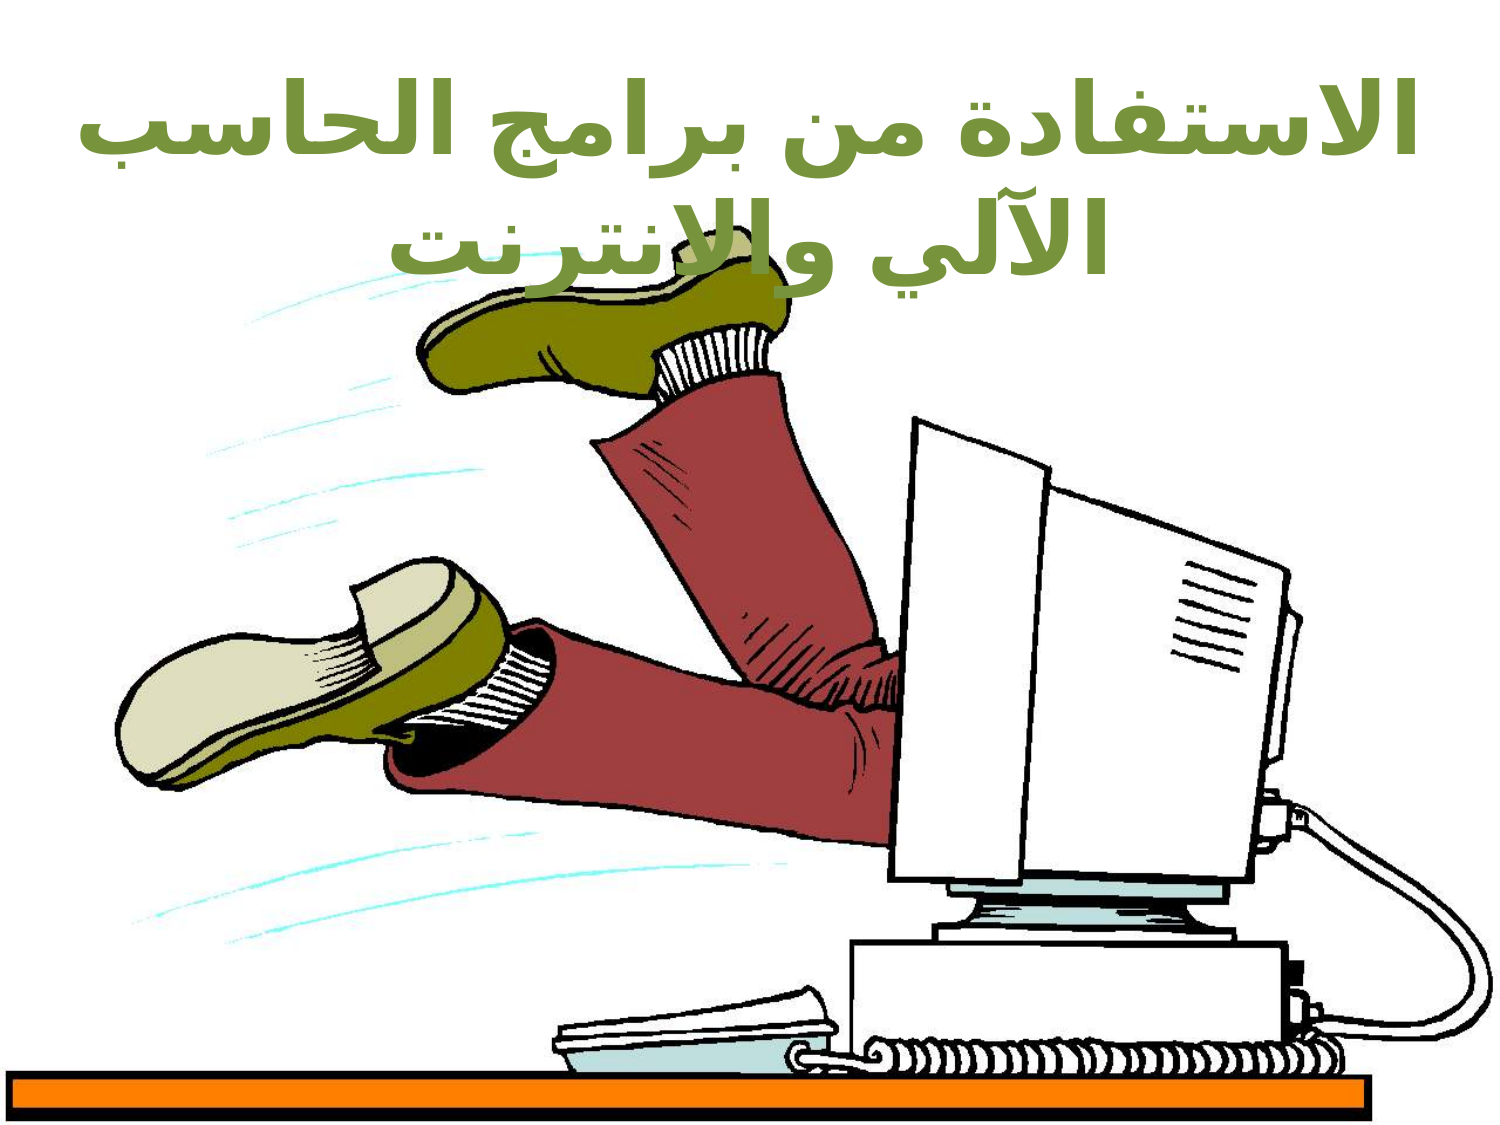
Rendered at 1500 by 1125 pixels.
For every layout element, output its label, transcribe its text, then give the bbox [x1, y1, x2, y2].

text_box الاستفادة من برامج الحاسب الآلي والانترنت [0, 46, 1500, 213]
picture [0, 222, 1500, 1125]
